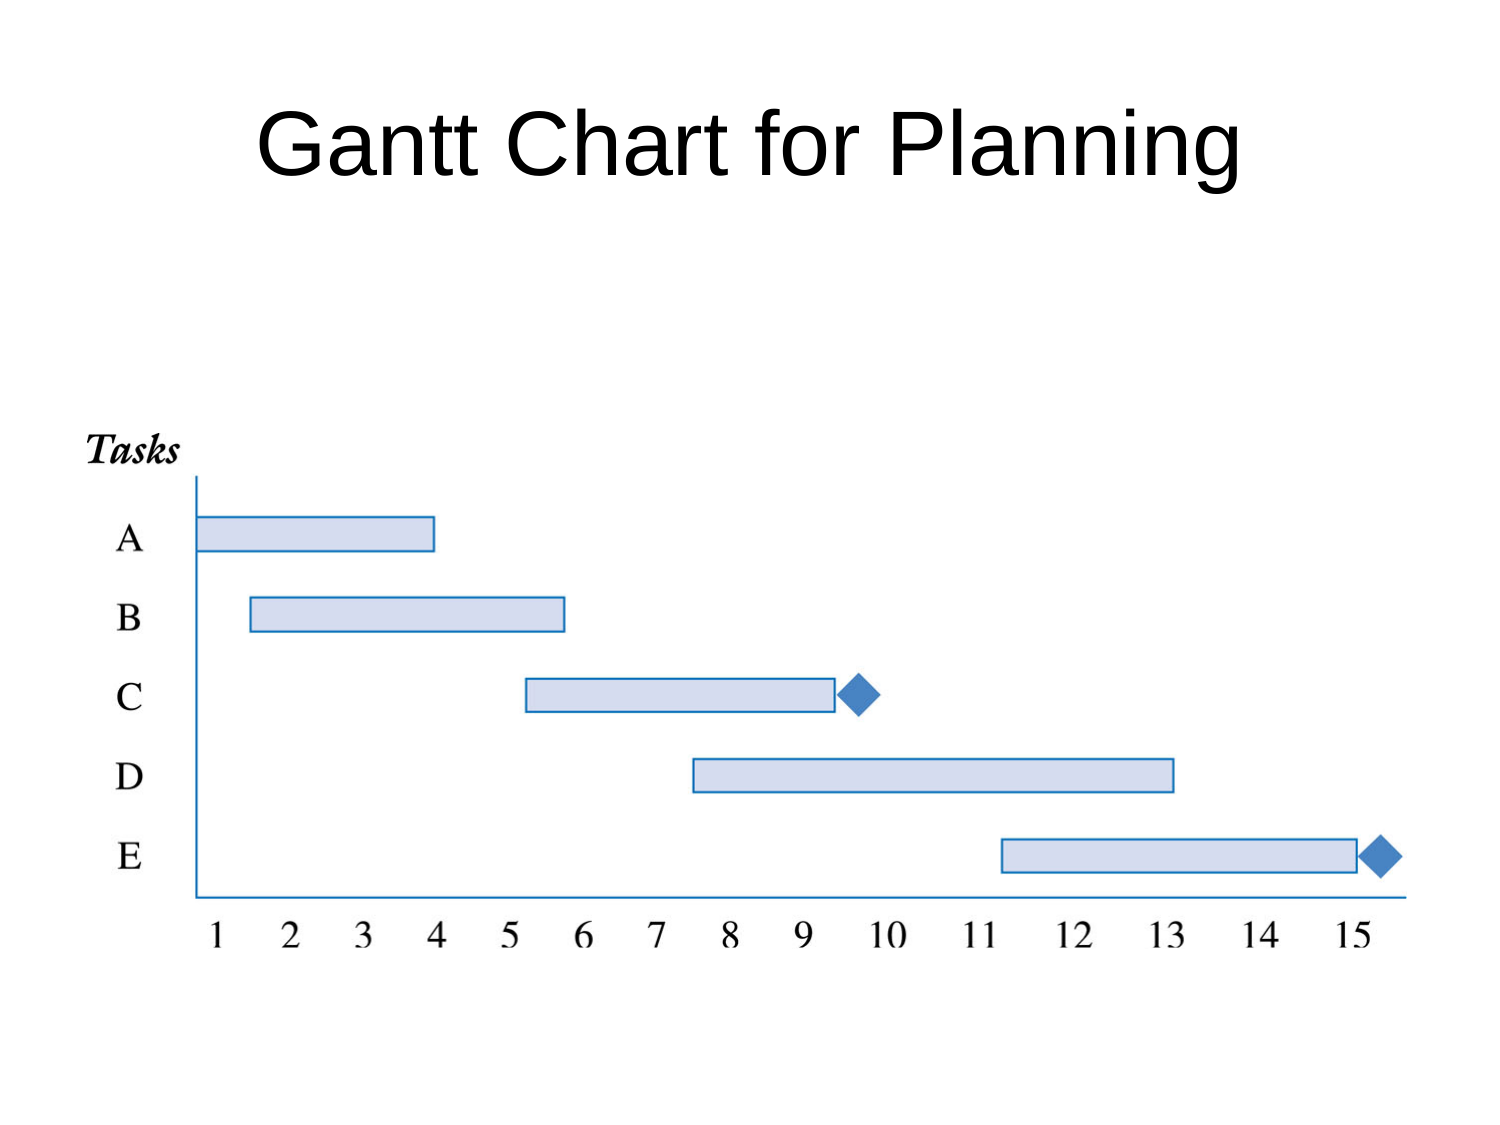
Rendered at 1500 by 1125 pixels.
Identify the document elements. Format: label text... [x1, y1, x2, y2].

picture [87, 433, 1407, 949]
title Gantt Chart for Planning [75, 45, 1425, 233]
